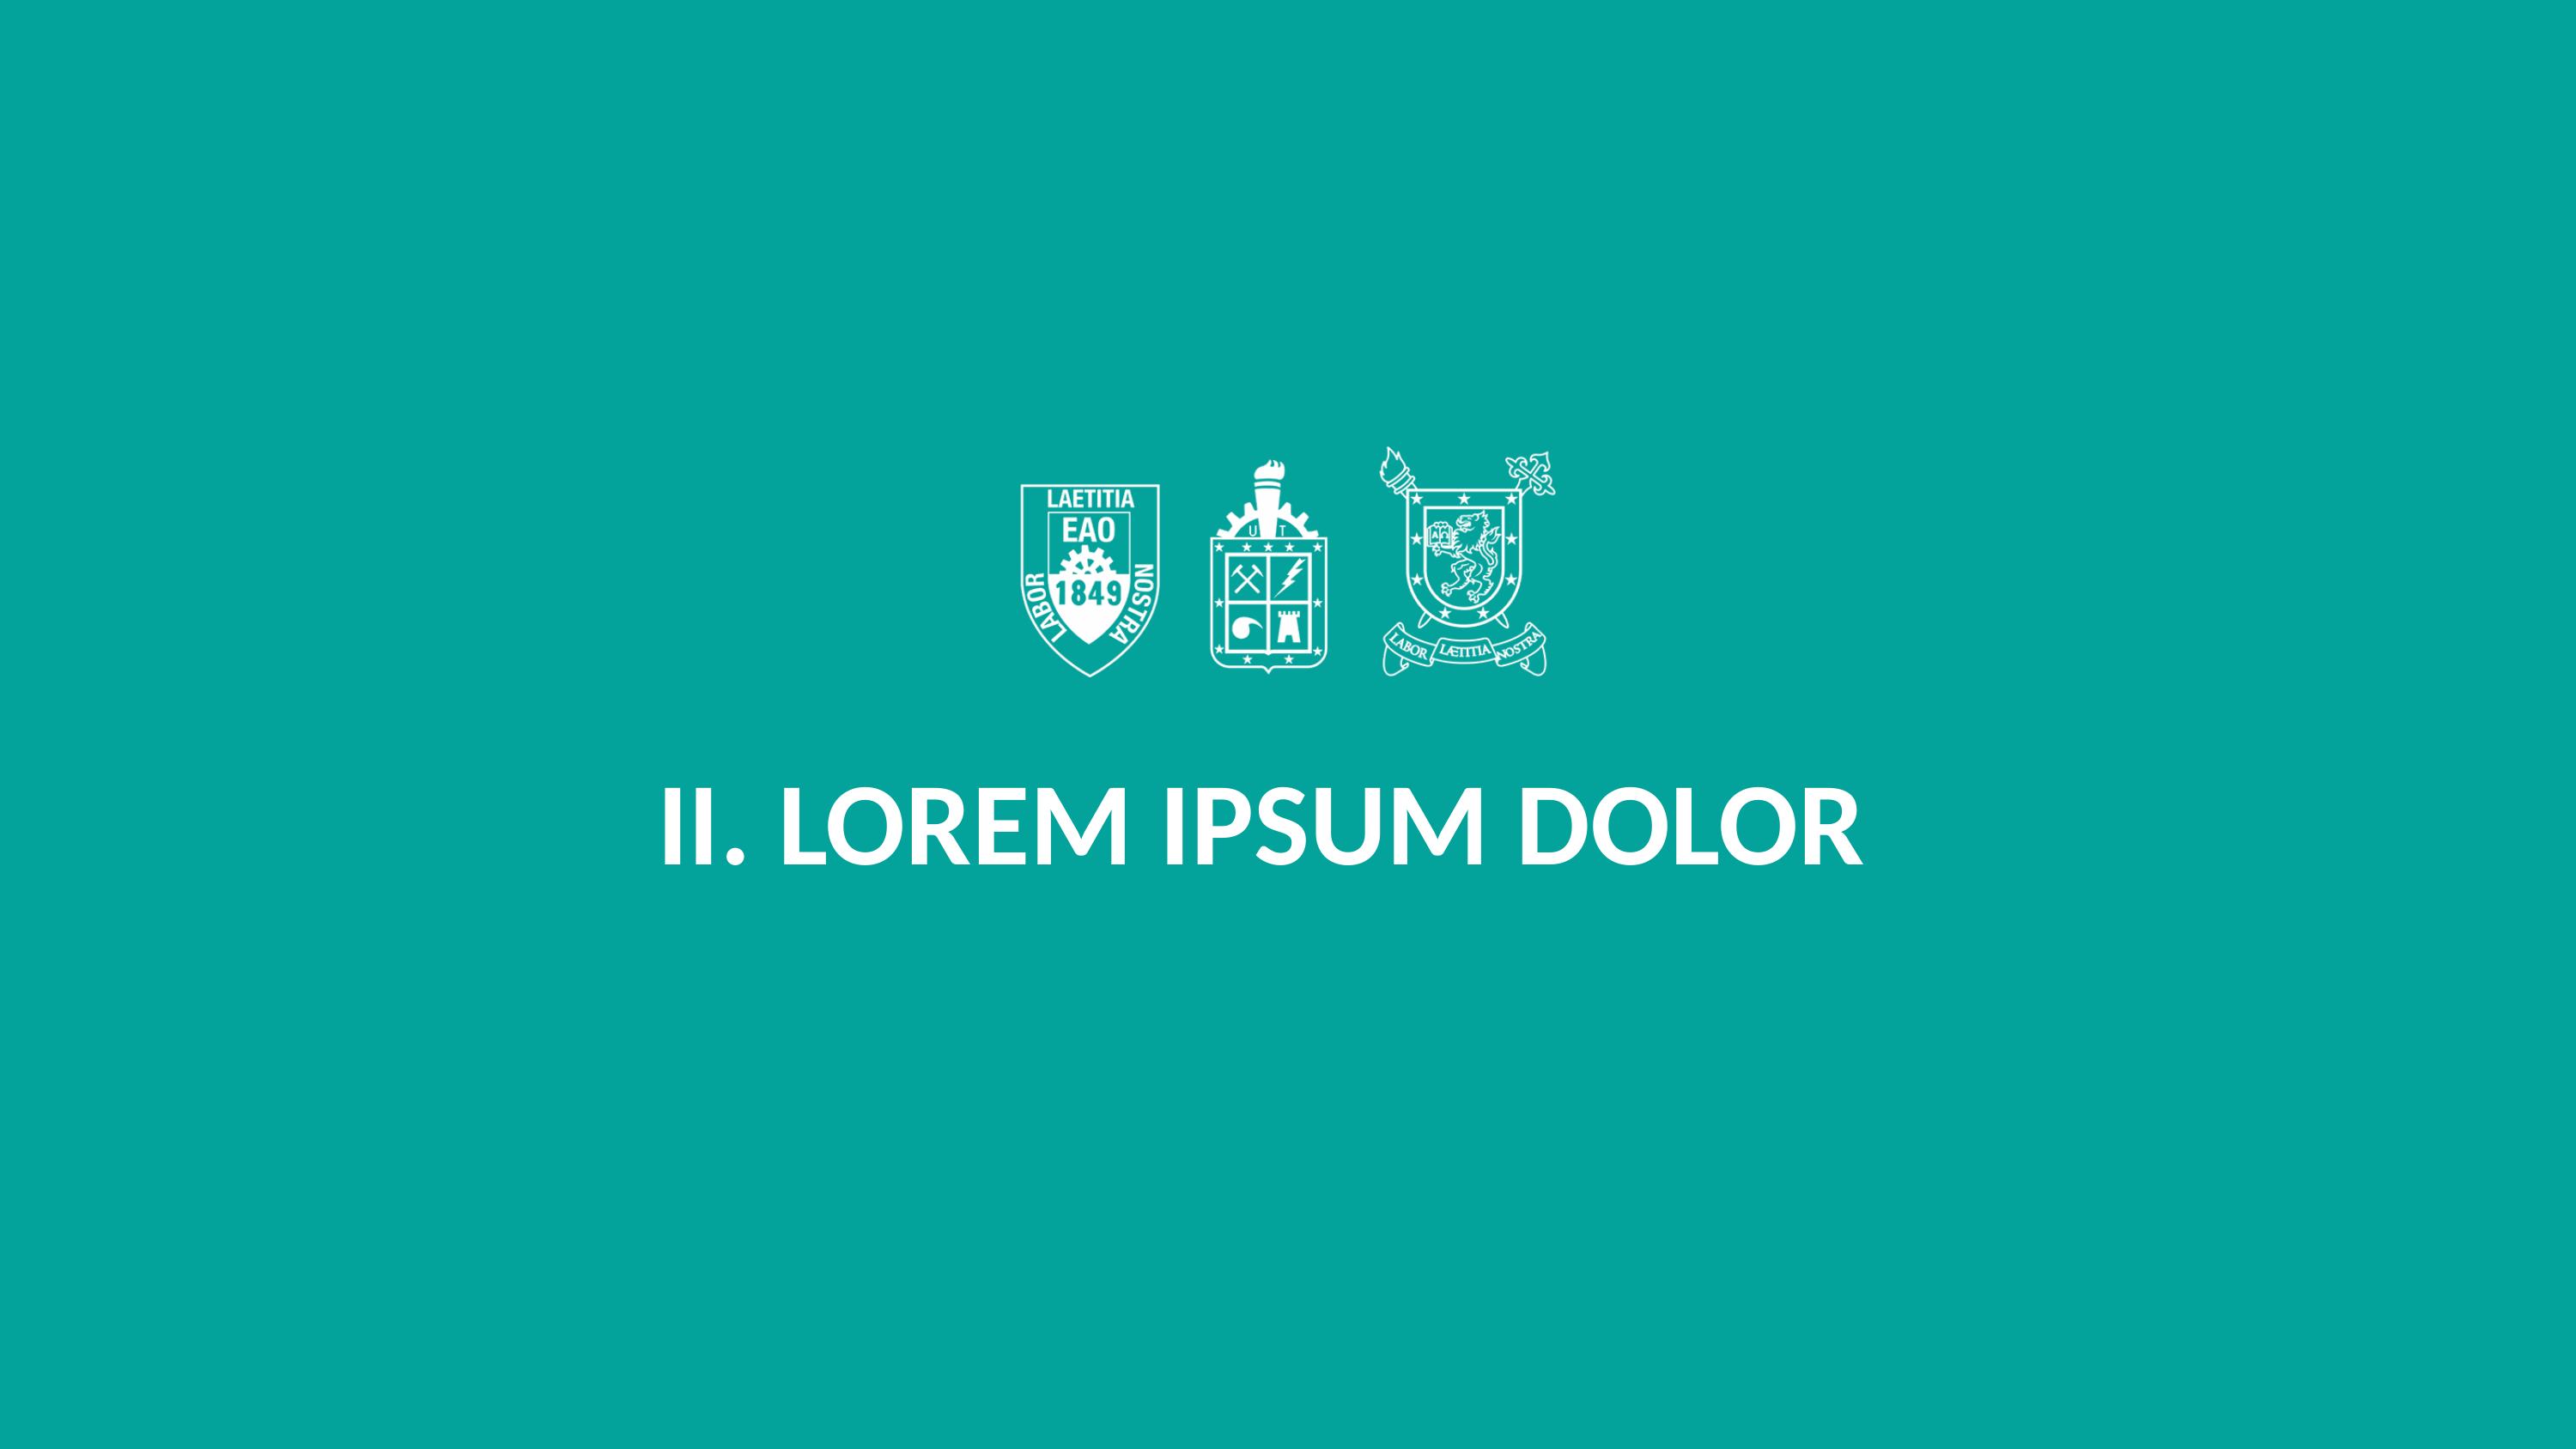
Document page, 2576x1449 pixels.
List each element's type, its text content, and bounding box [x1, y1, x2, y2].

picture [1020, 446, 1556, 678]
text_box II. LOREM IPSUM DOLOR [457, 740, 2119, 891]
